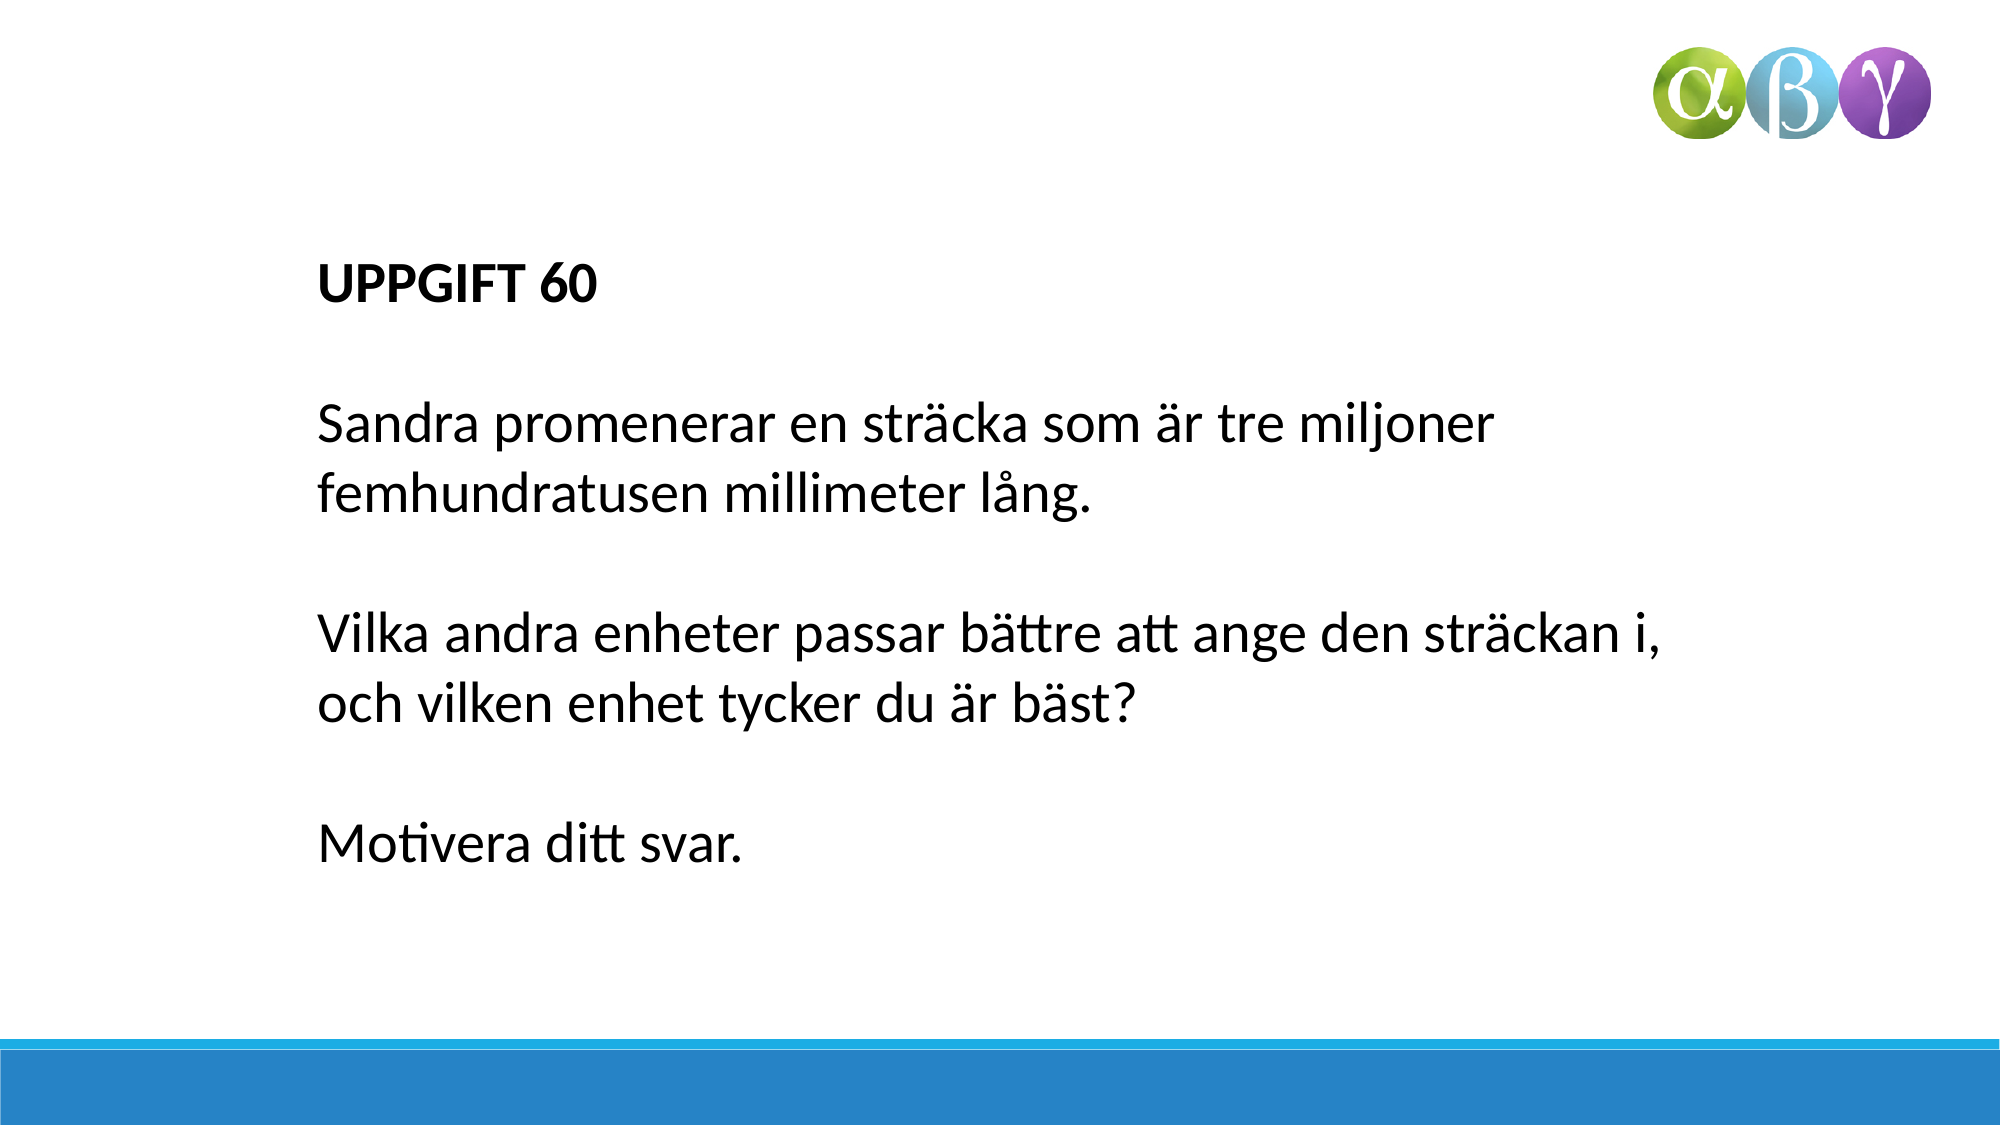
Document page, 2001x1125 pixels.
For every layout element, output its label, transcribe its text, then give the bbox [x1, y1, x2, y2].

text_box UPPGIFT 60 Sandra promenerar en sträcka som är tre miljoner femhundratusen millimeter lång. Vilka andra enheter passar bättre att ange den sträckan i, och vilken enhet tycker du är bäst? Motivera ditt svar. [303, 236, 1697, 882]
picture [1652, 46, 1932, 140]
